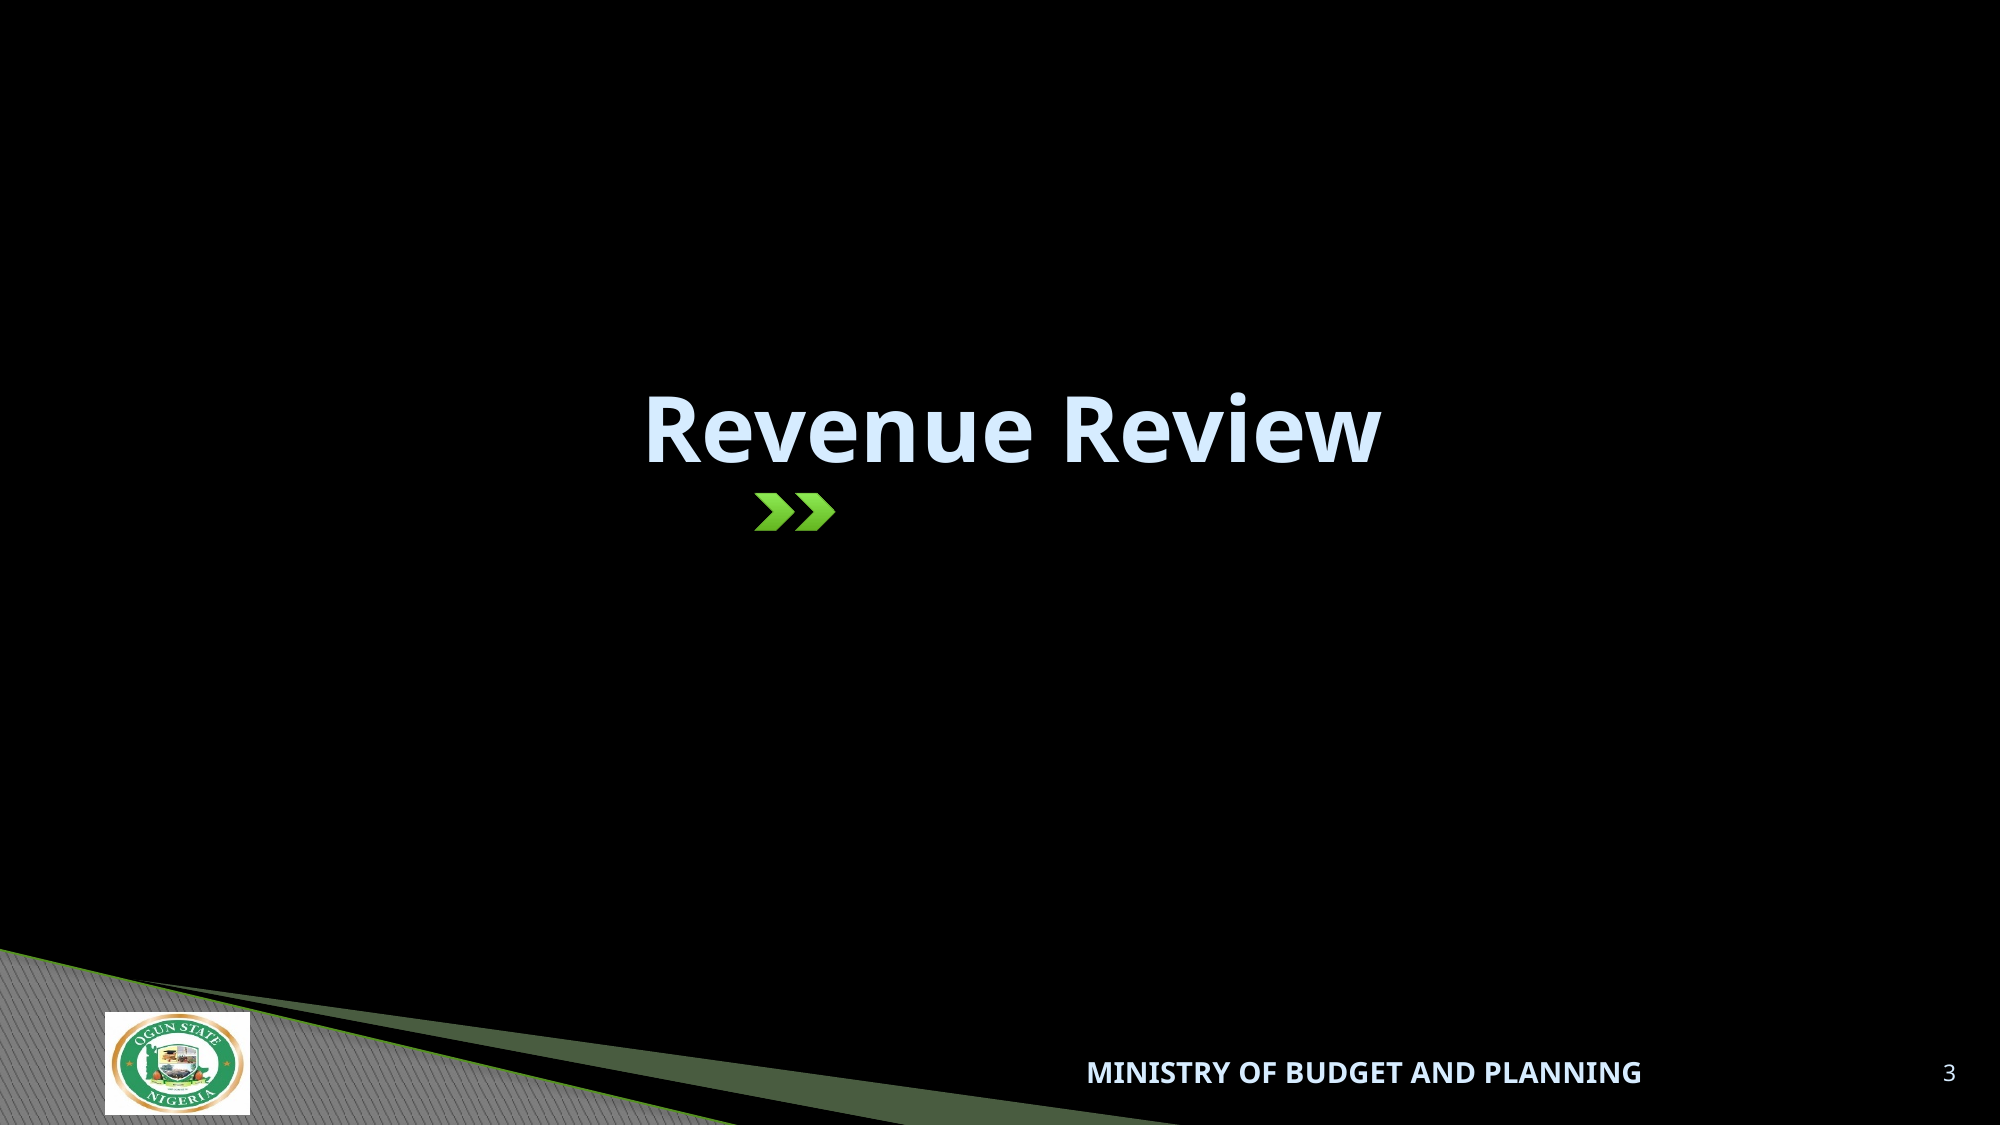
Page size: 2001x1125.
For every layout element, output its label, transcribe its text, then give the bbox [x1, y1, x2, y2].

picture [0, 952, 724, 1125]
slide_number 3 [1891, 1051, 1972, 1112]
footer MINISTRY OF BUDGET AND PLANNING [1017, 1047, 1659, 1106]
title Revenue Review [462, 264, 1563, 488]
